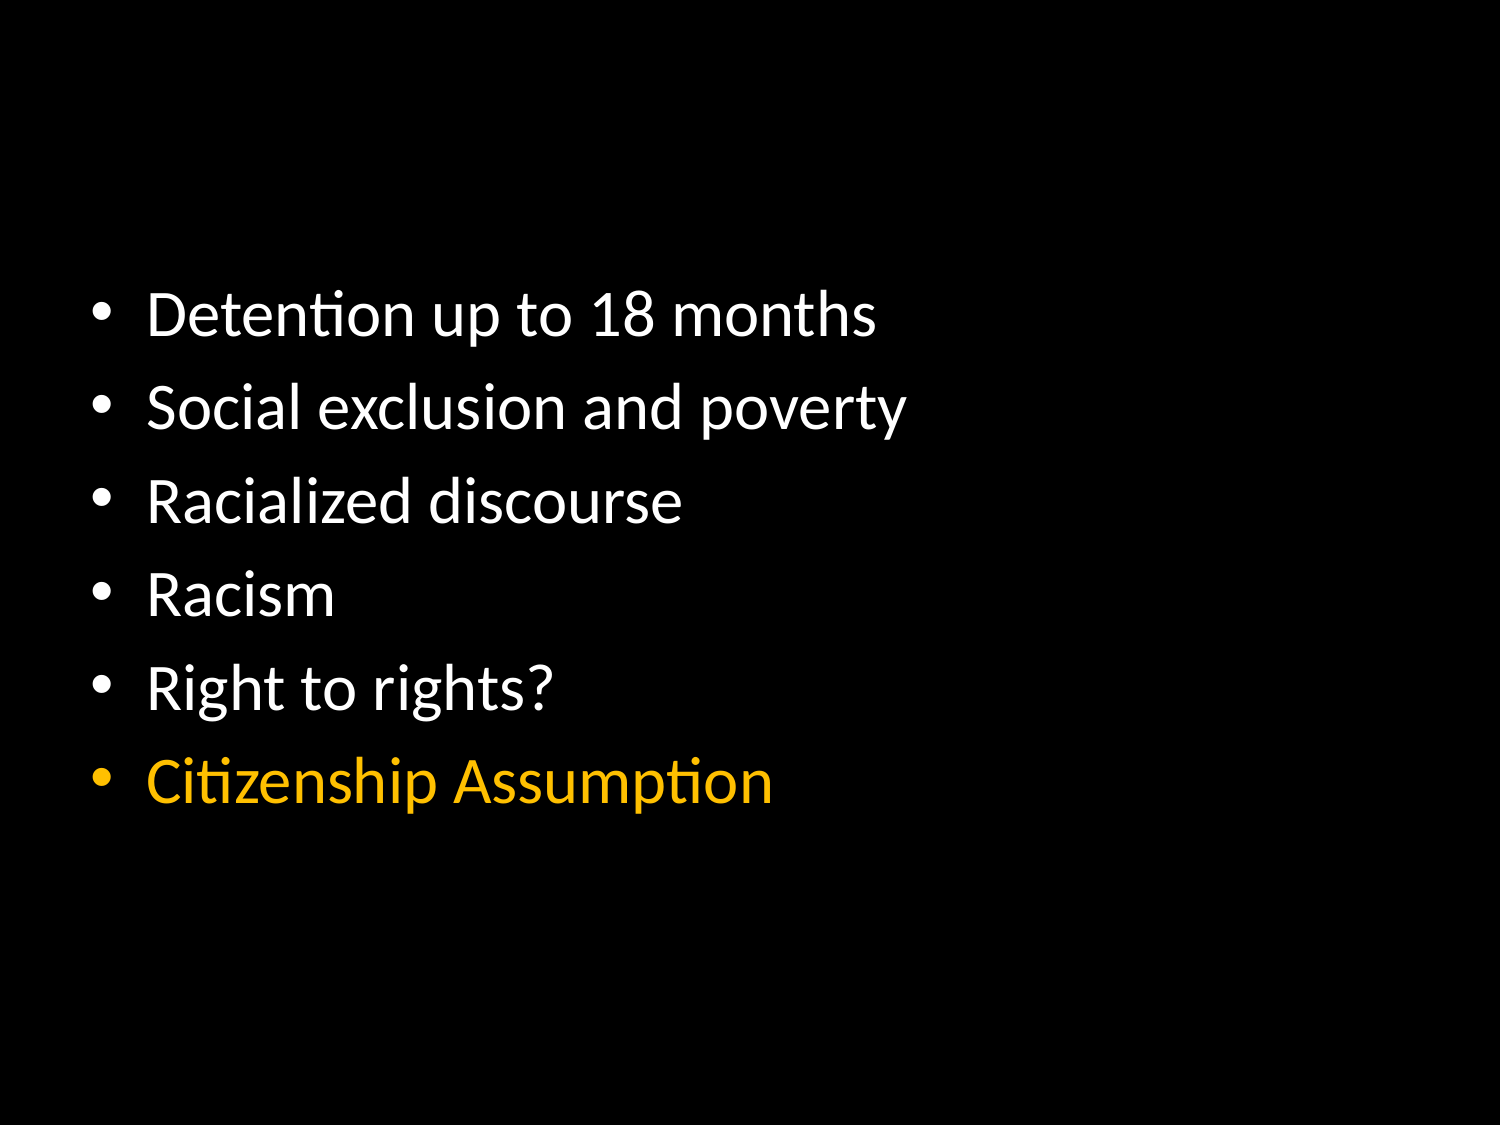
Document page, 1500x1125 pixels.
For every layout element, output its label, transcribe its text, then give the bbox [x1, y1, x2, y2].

list Detention up to 18 months Social exclusion and poverty Racialized discourse Racism Right to rights? Citizenship Assumption [75, 262, 1425, 1005]
